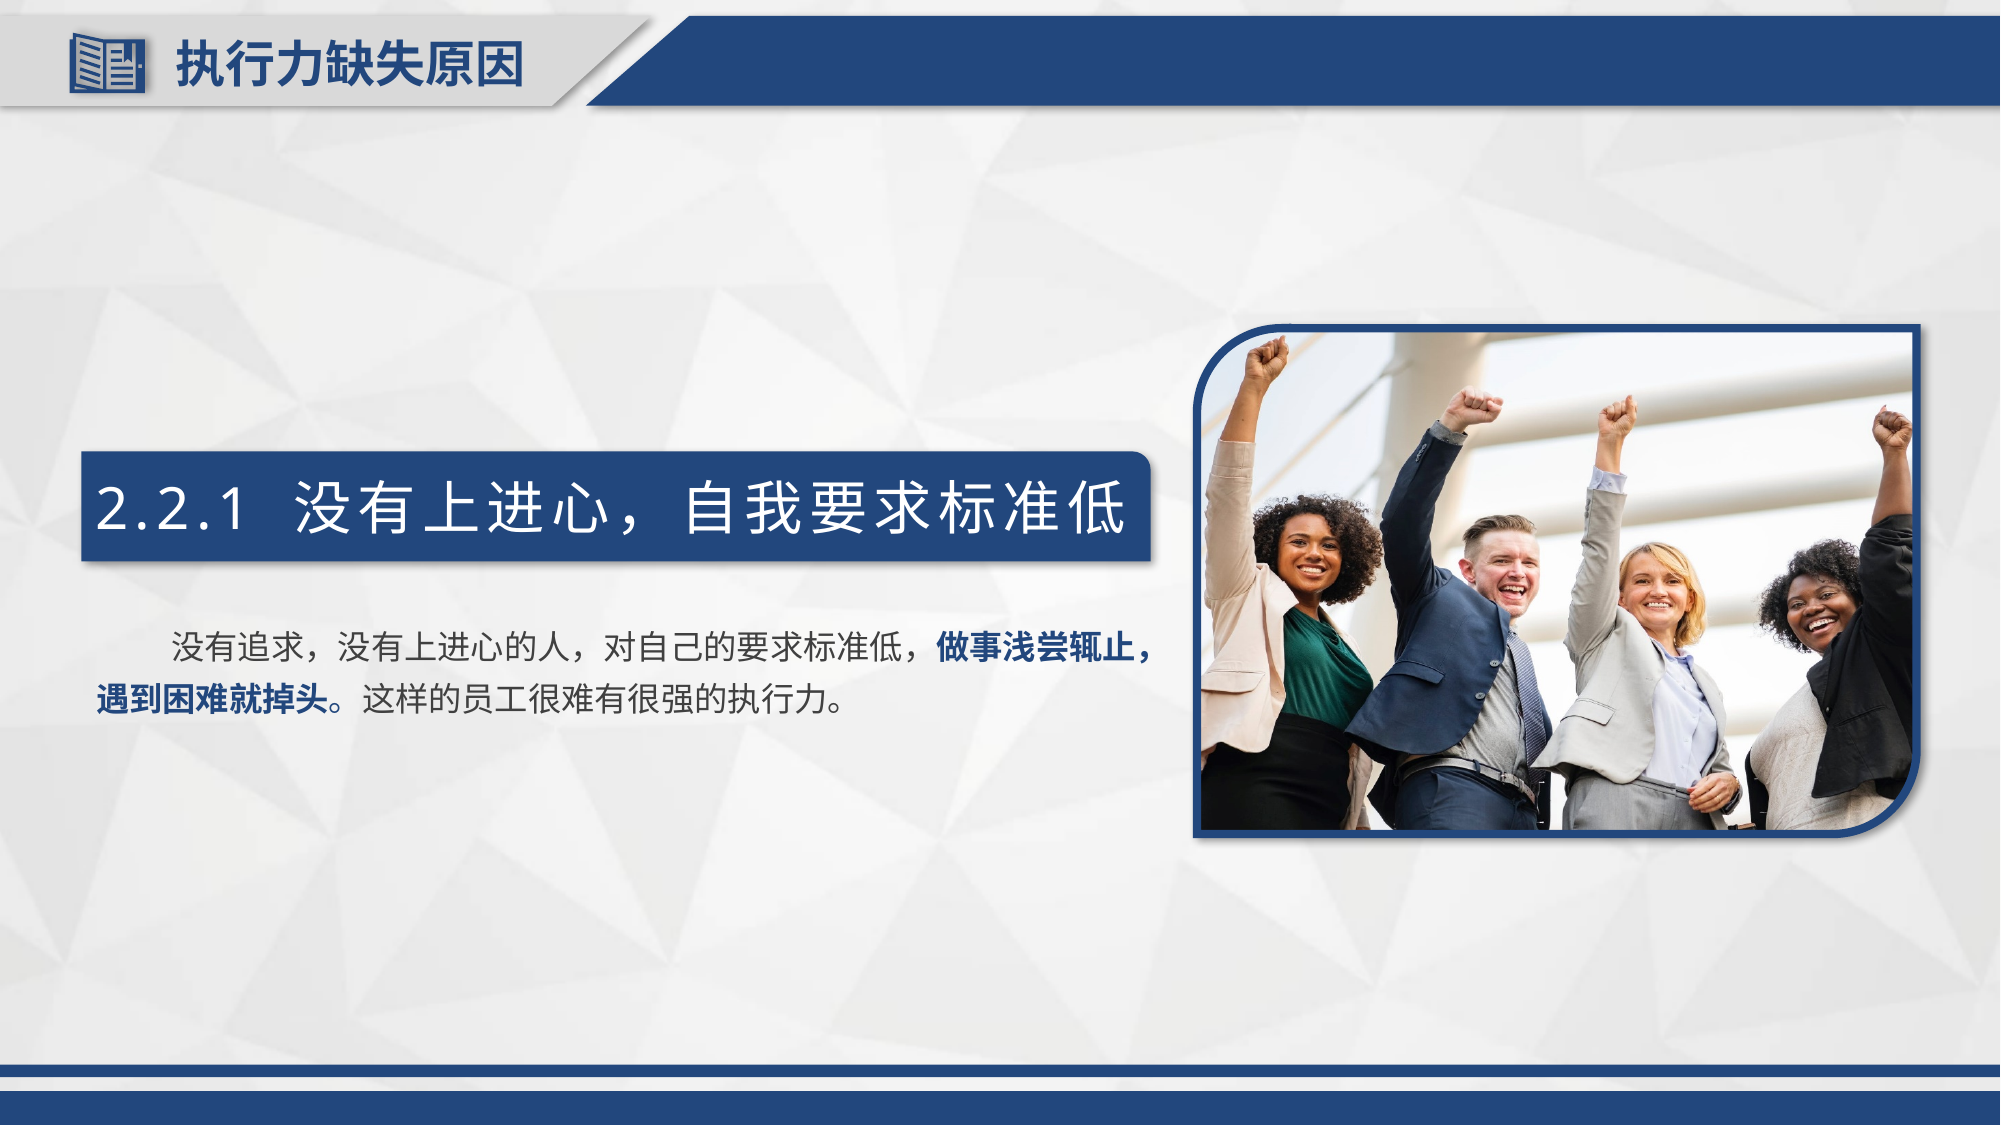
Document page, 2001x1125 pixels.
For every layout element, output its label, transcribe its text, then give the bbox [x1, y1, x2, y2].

text_box [80, 464, 1152, 563]
text_box [0, 14, 654, 107]
text_box 2.2.1 没有上进心，自我要求标准低 [80, 463, 1151, 549]
text_box [80, 450, 1151, 463]
text_box [69, 32, 145, 94]
text_box 执行力缺失原因 [164, 27, 641, 99]
text_box [0, 1090, 2000, 1125]
text_box [1195, 327, 1918, 836]
text_box 没有追求，没有上进心的人，对自己的要求标准低，做事浅尝辄止，遇到困难就掉头。这样的员工很难有很强的执行力。 [81, 607, 1151, 726]
text_box [0, 1064, 2000, 1078]
picture [0, 0, 2001, 1125]
text_box [583, 14, 2000, 107]
